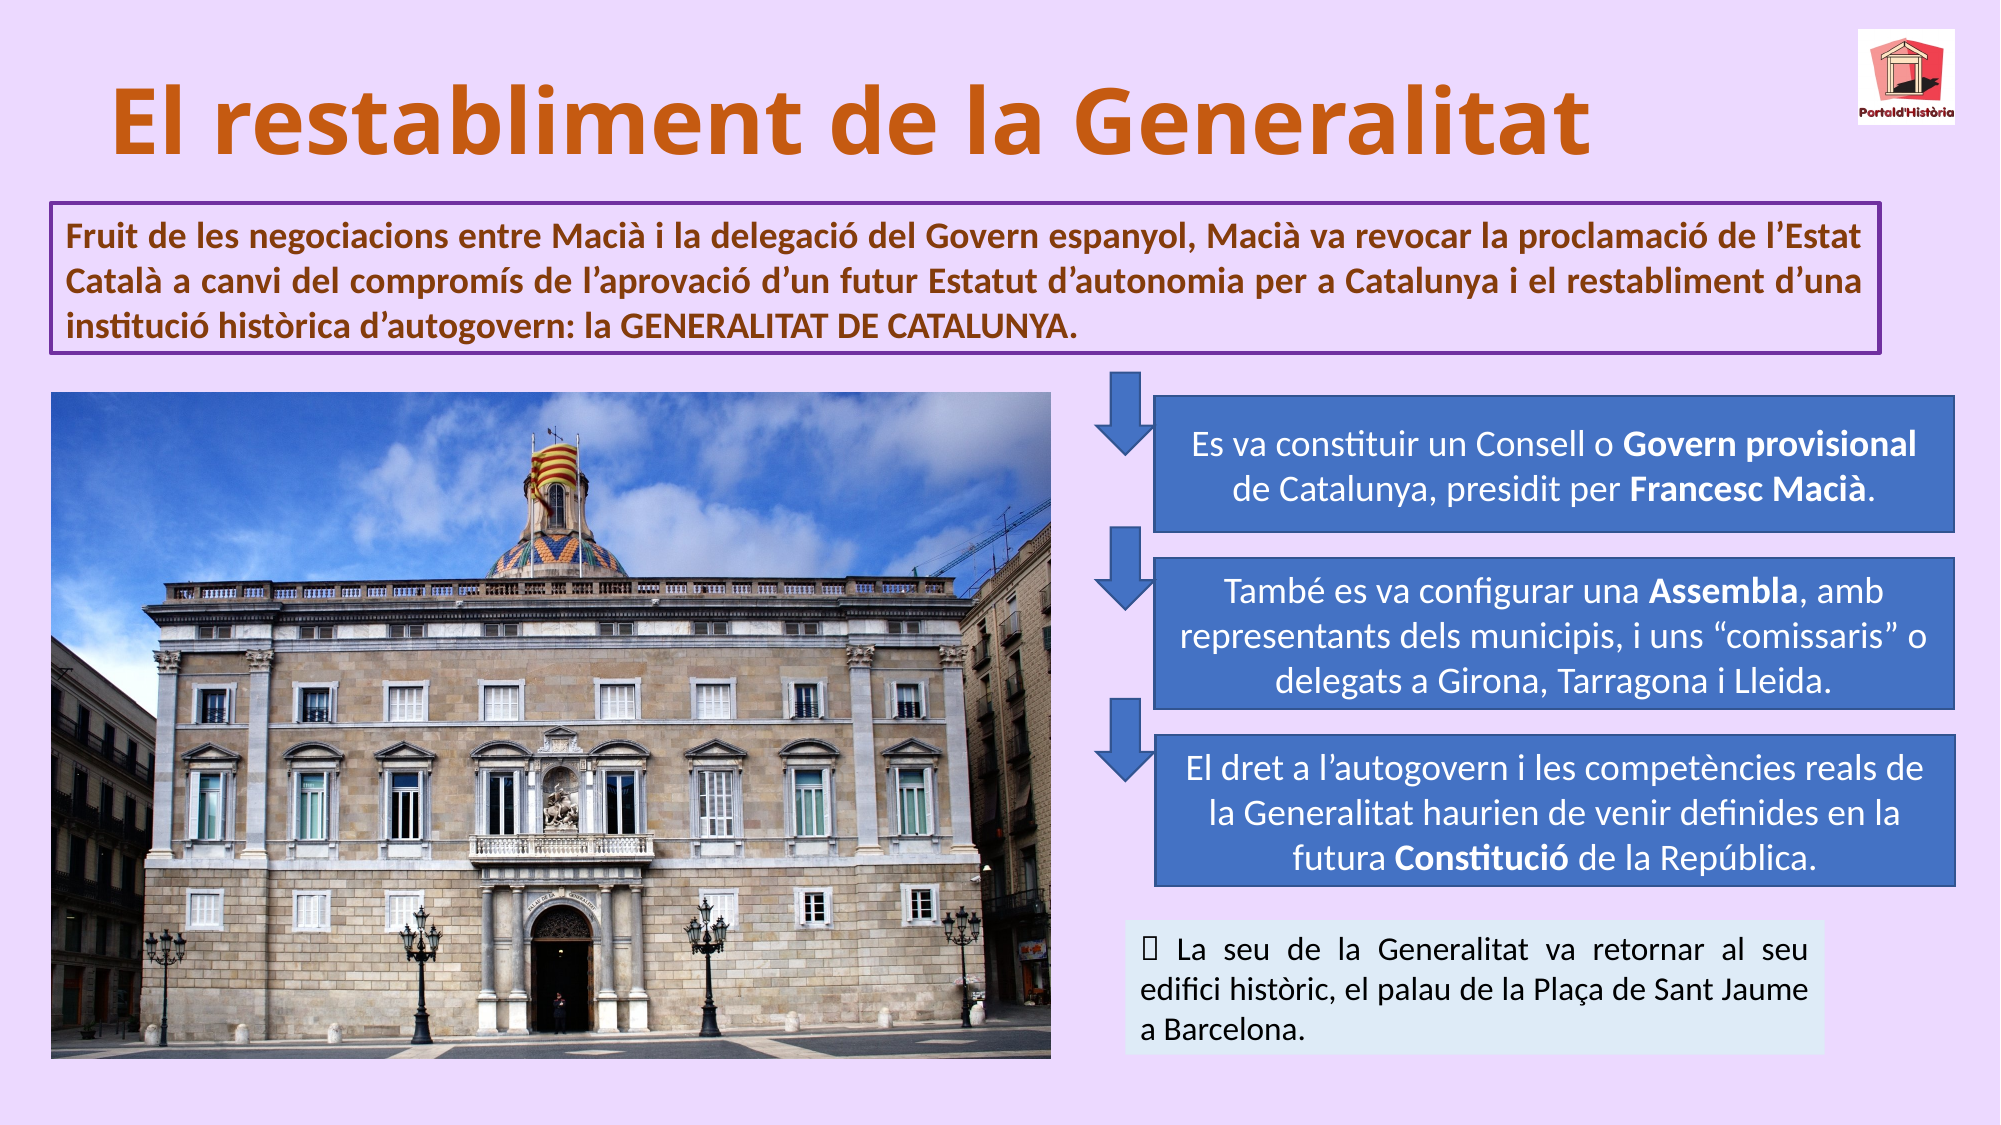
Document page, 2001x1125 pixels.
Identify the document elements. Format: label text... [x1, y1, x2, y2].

picture [50, 392, 1051, 1059]
text_box Fruit de les negociacions entre Macià i la delegació del Govern espanyol, Macià va revocar la proclamació de l’Estat Català a canvi del compromís de l’aprovació d’un futur Estatut d’autonomia per a Catalunya i el restabliment d’una institució històrica d’autogovern: la GENERALITAT DE CATALUNYA. [51, 203, 1880, 353]
text_box [1093, 371, 1158, 457]
text_box Es va constituir un Consell o Govern provisional de Catalunya, presidit per Francesc Macià. [1153, 395, 1955, 533]
picture [1858, 29, 1955, 125]
text_box  La seu de la Generalitat va retornar al seu edifici històric, el palau de la Plaça de Sant Jaume a Barcelona. [1125, 920, 1825, 1055]
text_box [1093, 697, 1158, 783]
text_box El dret a l’autogovern i les competències reals de la Generalitat haurien de venir definides en la futura Constitució de la República. [1154, 734, 1956, 887]
text_box [1093, 526, 1158, 611]
title El restabliment de la Generalitat [93, 65, 1631, 184]
text_box També es va configurar una Assembla, amb representants dels municipis, i uns “comissaris” o delegats a Girona, Tarragona i Lleida. [1153, 557, 1955, 710]
